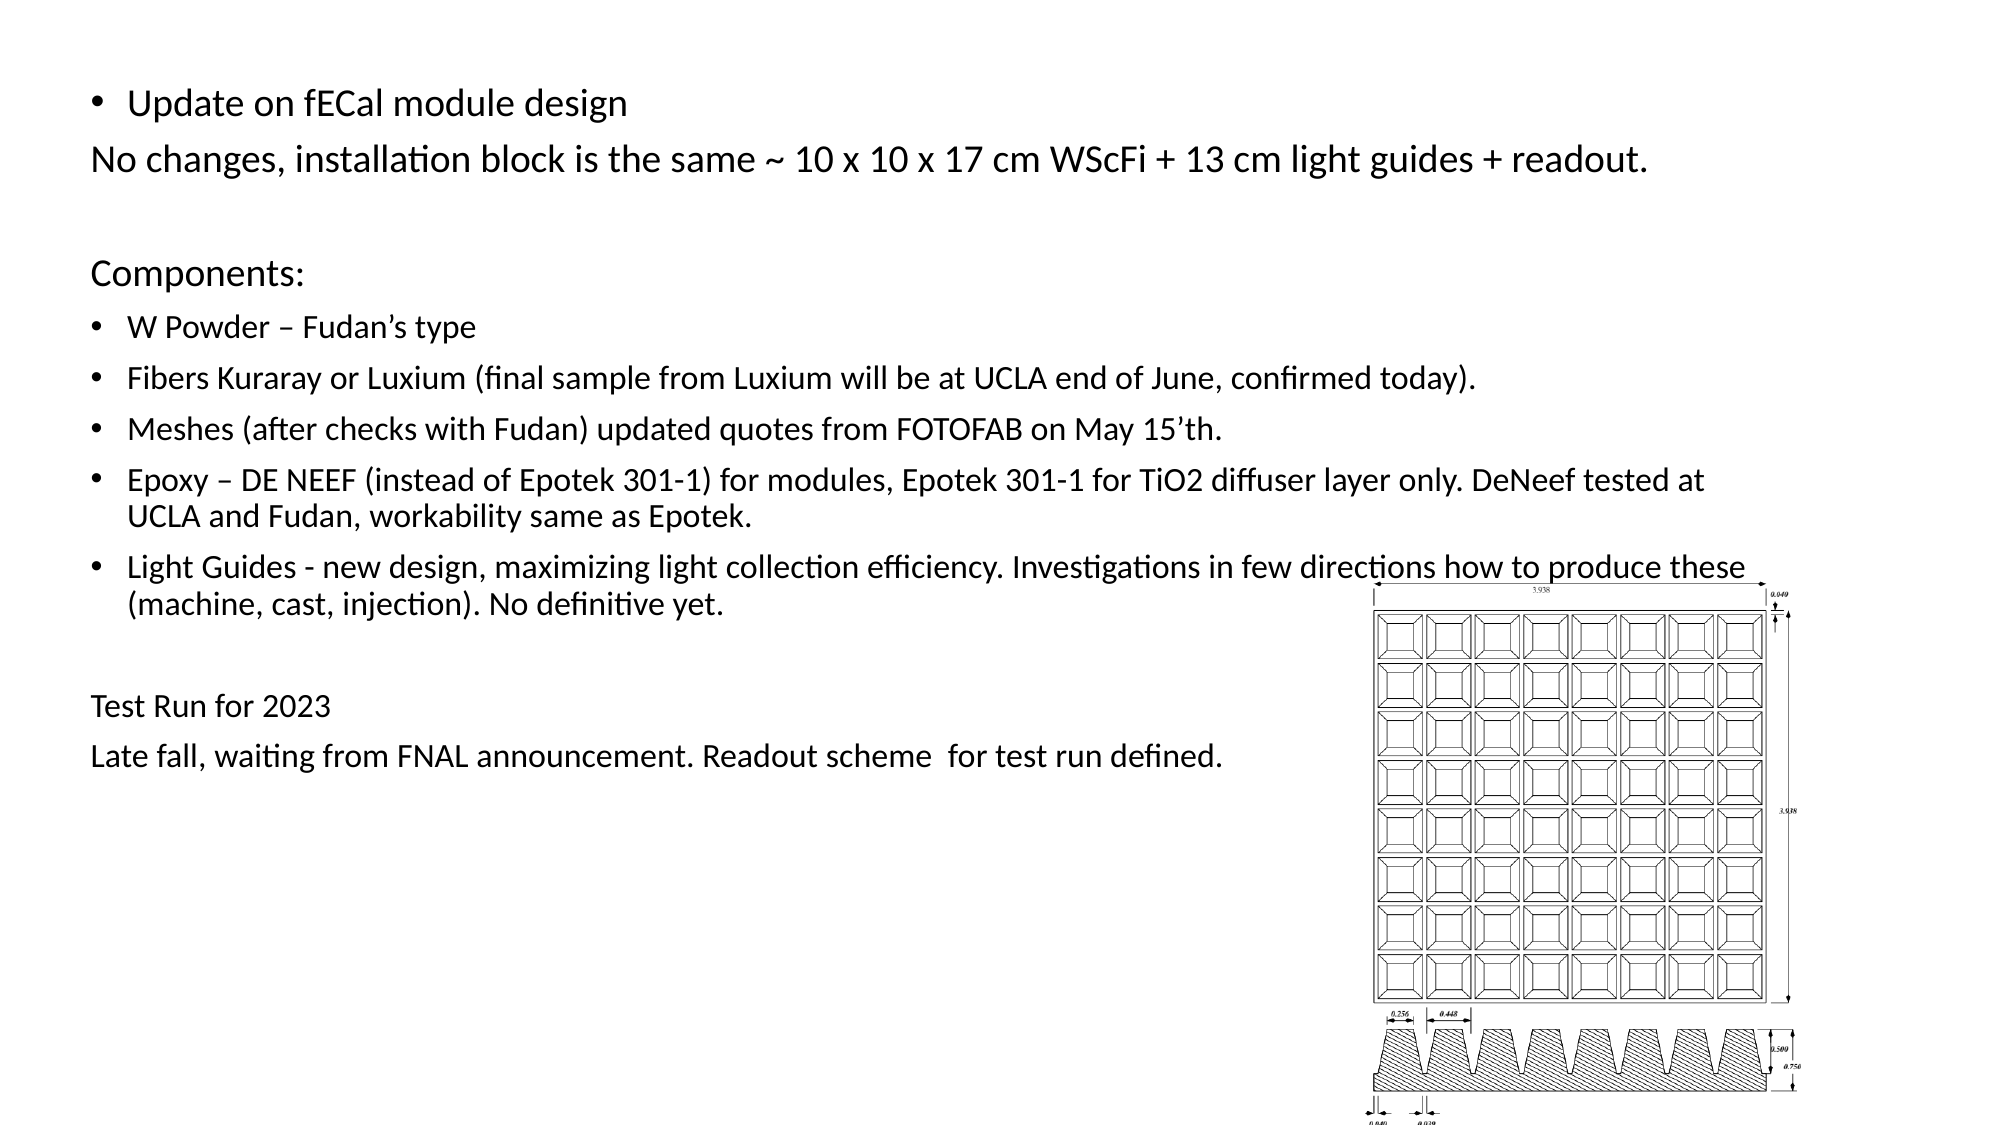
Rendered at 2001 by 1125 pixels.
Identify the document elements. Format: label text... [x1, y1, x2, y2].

picture [1364, 581, 1801, 1125]
list Update on fECal module design No changes, installation block is the same ~ 10 x 10 x 17 cm WScFi + 13 cm light guides + readout. Components: W Powder – Fudan’s type Fibers Kuraray or Luxium (final sample from Luxium will be at UCLA end of June, confirmed today). Meshes (after checks with Fudan) updated quotes from FOTOFAB on May 15’th. Epoxy – DE NEEF (instead of Epotek 301-1) for modules, Epotek 301-1 for TiO2 diffuser layer only. DeNeef tested at UCLA and Fudan, workability same as Epotek. Light Guides - new design, maximizing light collection efficiency. Investigations in few directions how to produce these (machine, cast, injection). No definitive yet. Test Run for 2023 Late fall, waiting from FNAL announcement. Readout scheme for test run defined. [75, 74, 1801, 789]
